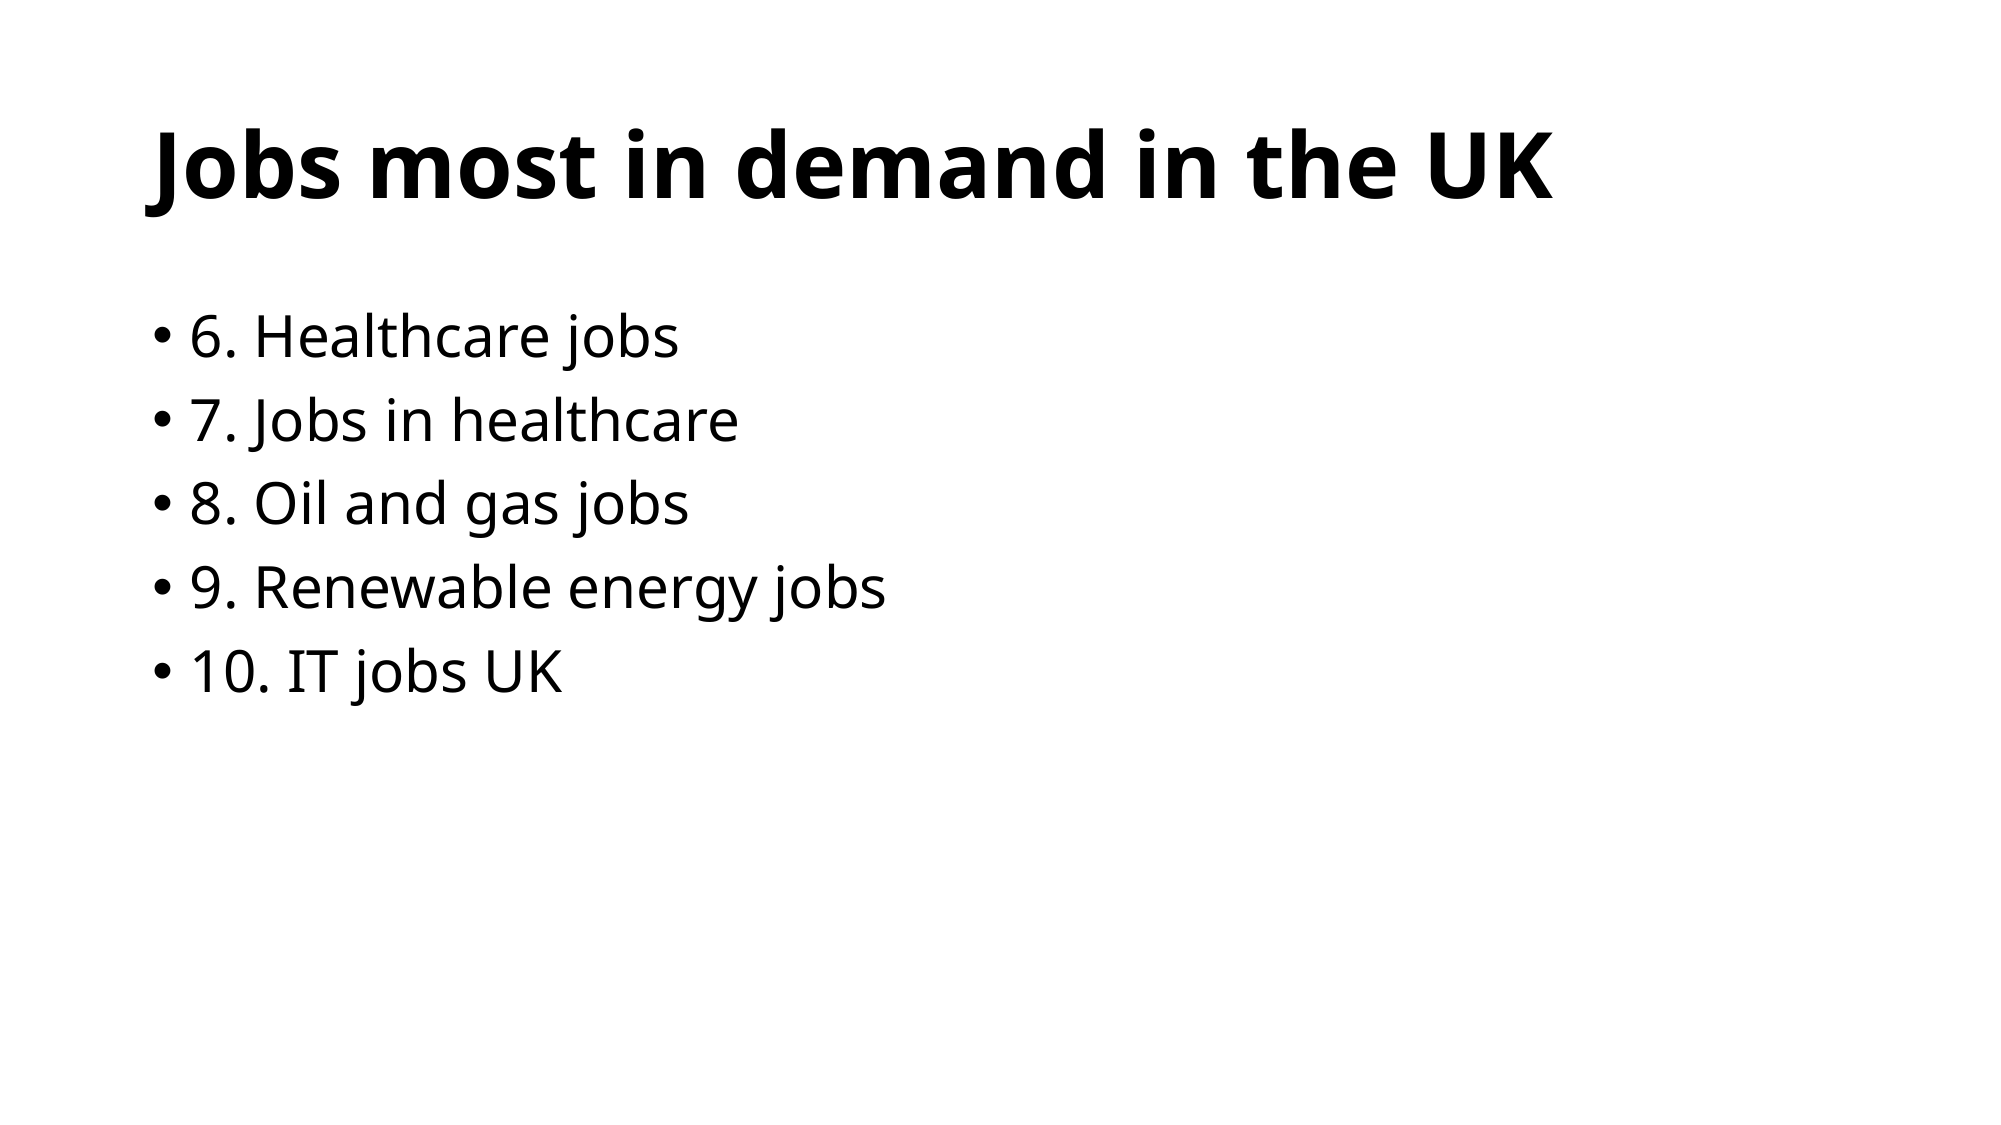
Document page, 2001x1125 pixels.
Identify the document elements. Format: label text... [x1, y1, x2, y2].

list 6. Healthcare jobs 7. Jobs in healthcare 8. Oil and gas jobs 9. Renewable energy jobs 10. IT jobs UK [137, 299, 1863, 1014]
title Jobs most in demand in the UK [137, 59, 1863, 278]
